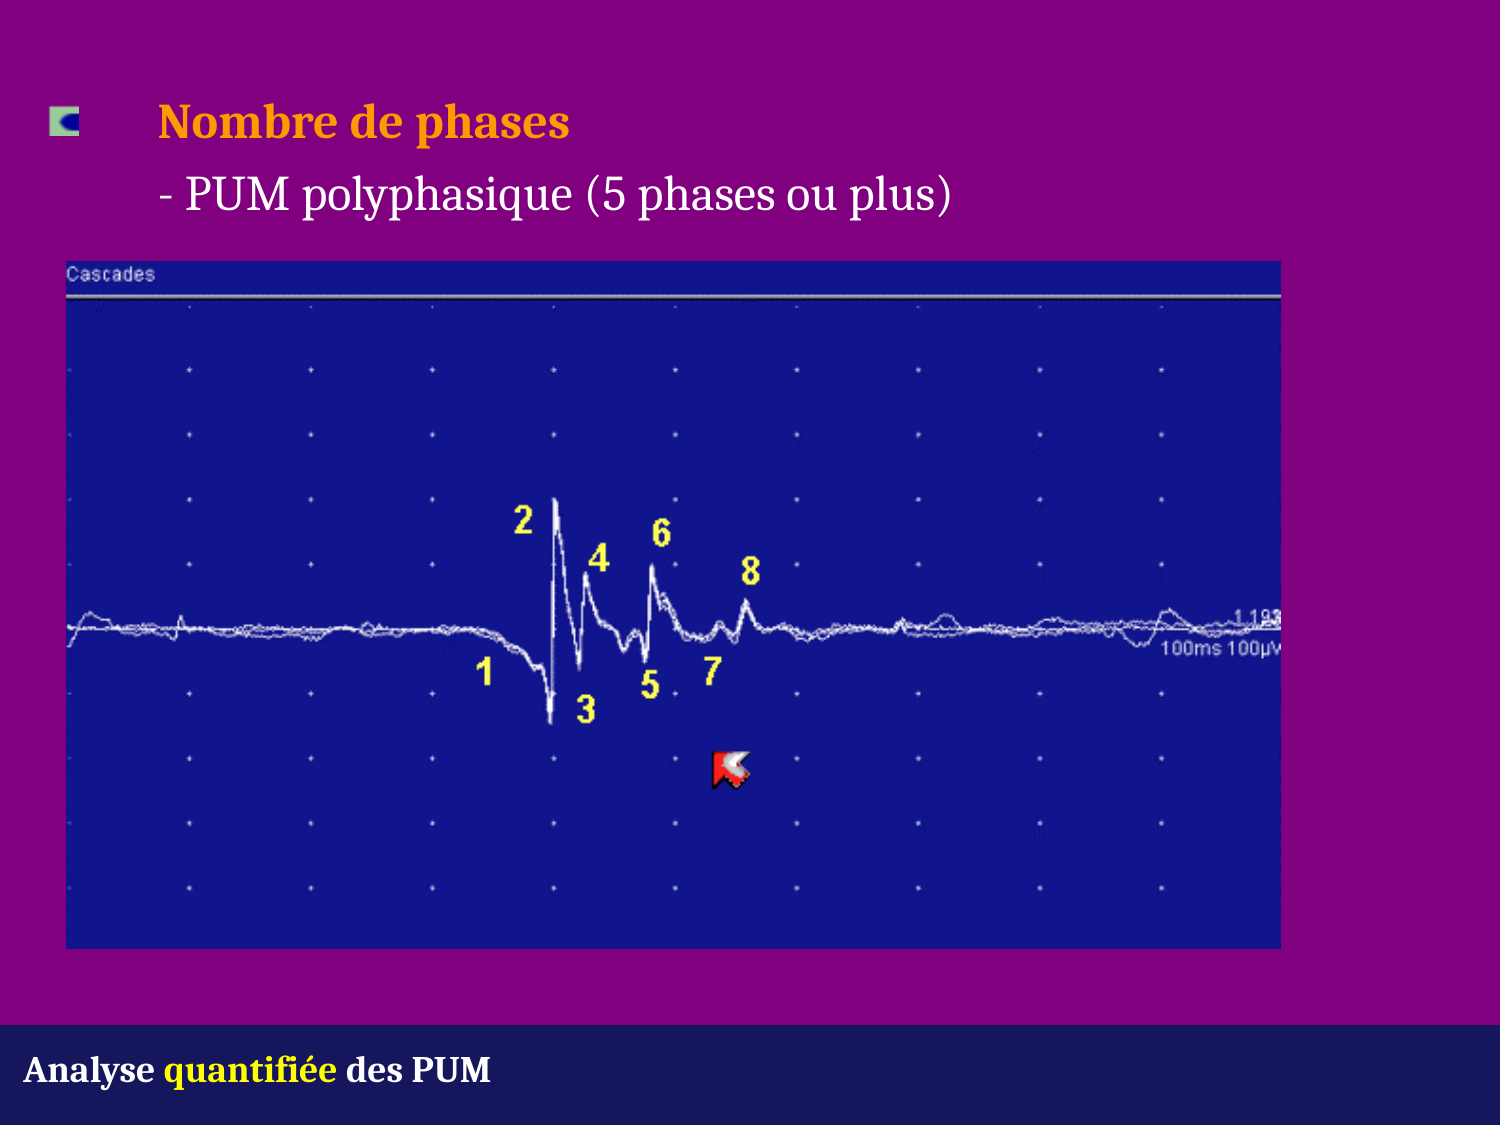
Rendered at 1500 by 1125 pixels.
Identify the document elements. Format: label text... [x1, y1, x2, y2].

picture [66, 261, 1281, 950]
text_box Nombre de phases - PUM polyphasique (5 phases ou plus) [29, 68, 1500, 228]
picture [43, 100, 79, 136]
text_box Analyse quantifiée des PUM [8, 1037, 1105, 1098]
text_box [0, 0, 1500, 1025]
